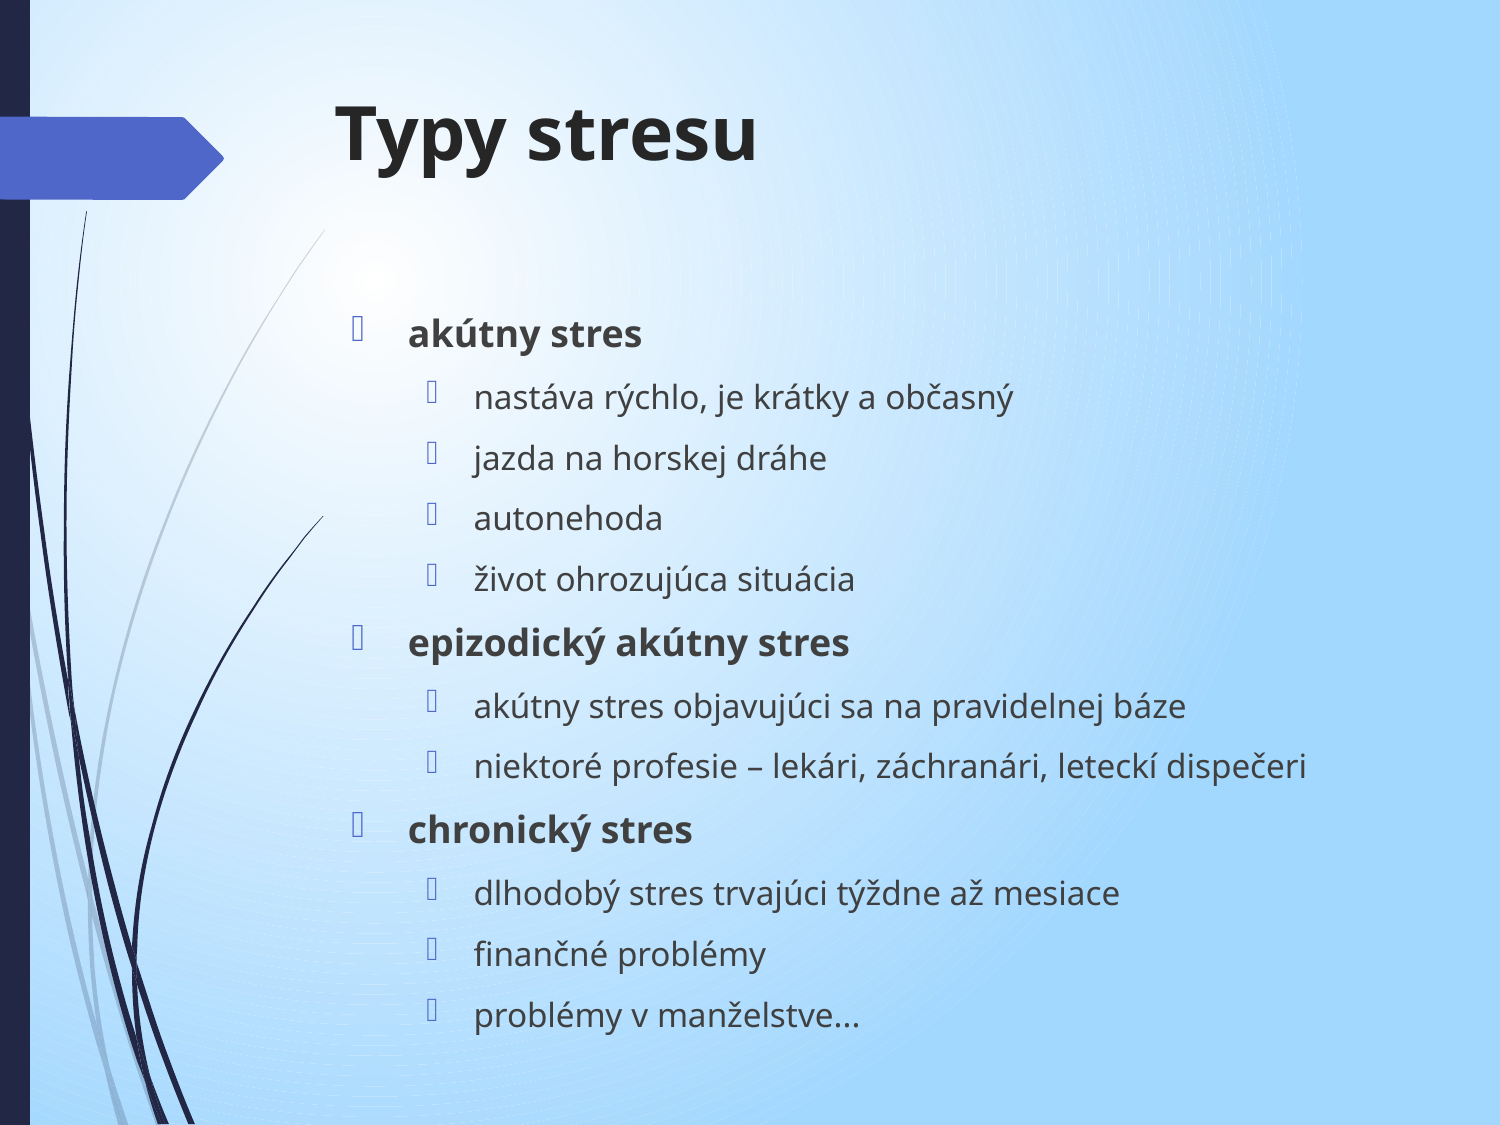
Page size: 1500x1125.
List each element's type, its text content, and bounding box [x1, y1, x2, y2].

title Typy stresu [319, 78, 1400, 244]
list akútny stres nastáva rýchlo, je krátky a občasný jazda na horskej dráhe autonehoda život ohrozujúca situácia epizodický akútny stres akútny stres objavujúci sa na pravidelnej báze niektoré profesie – lekári, záchranári, leteckí dispečeri chronický stres dlhodobý stres trvajúci týždne až mesiace finančné problémy problémy v manželstve... [336, 302, 1418, 1106]
